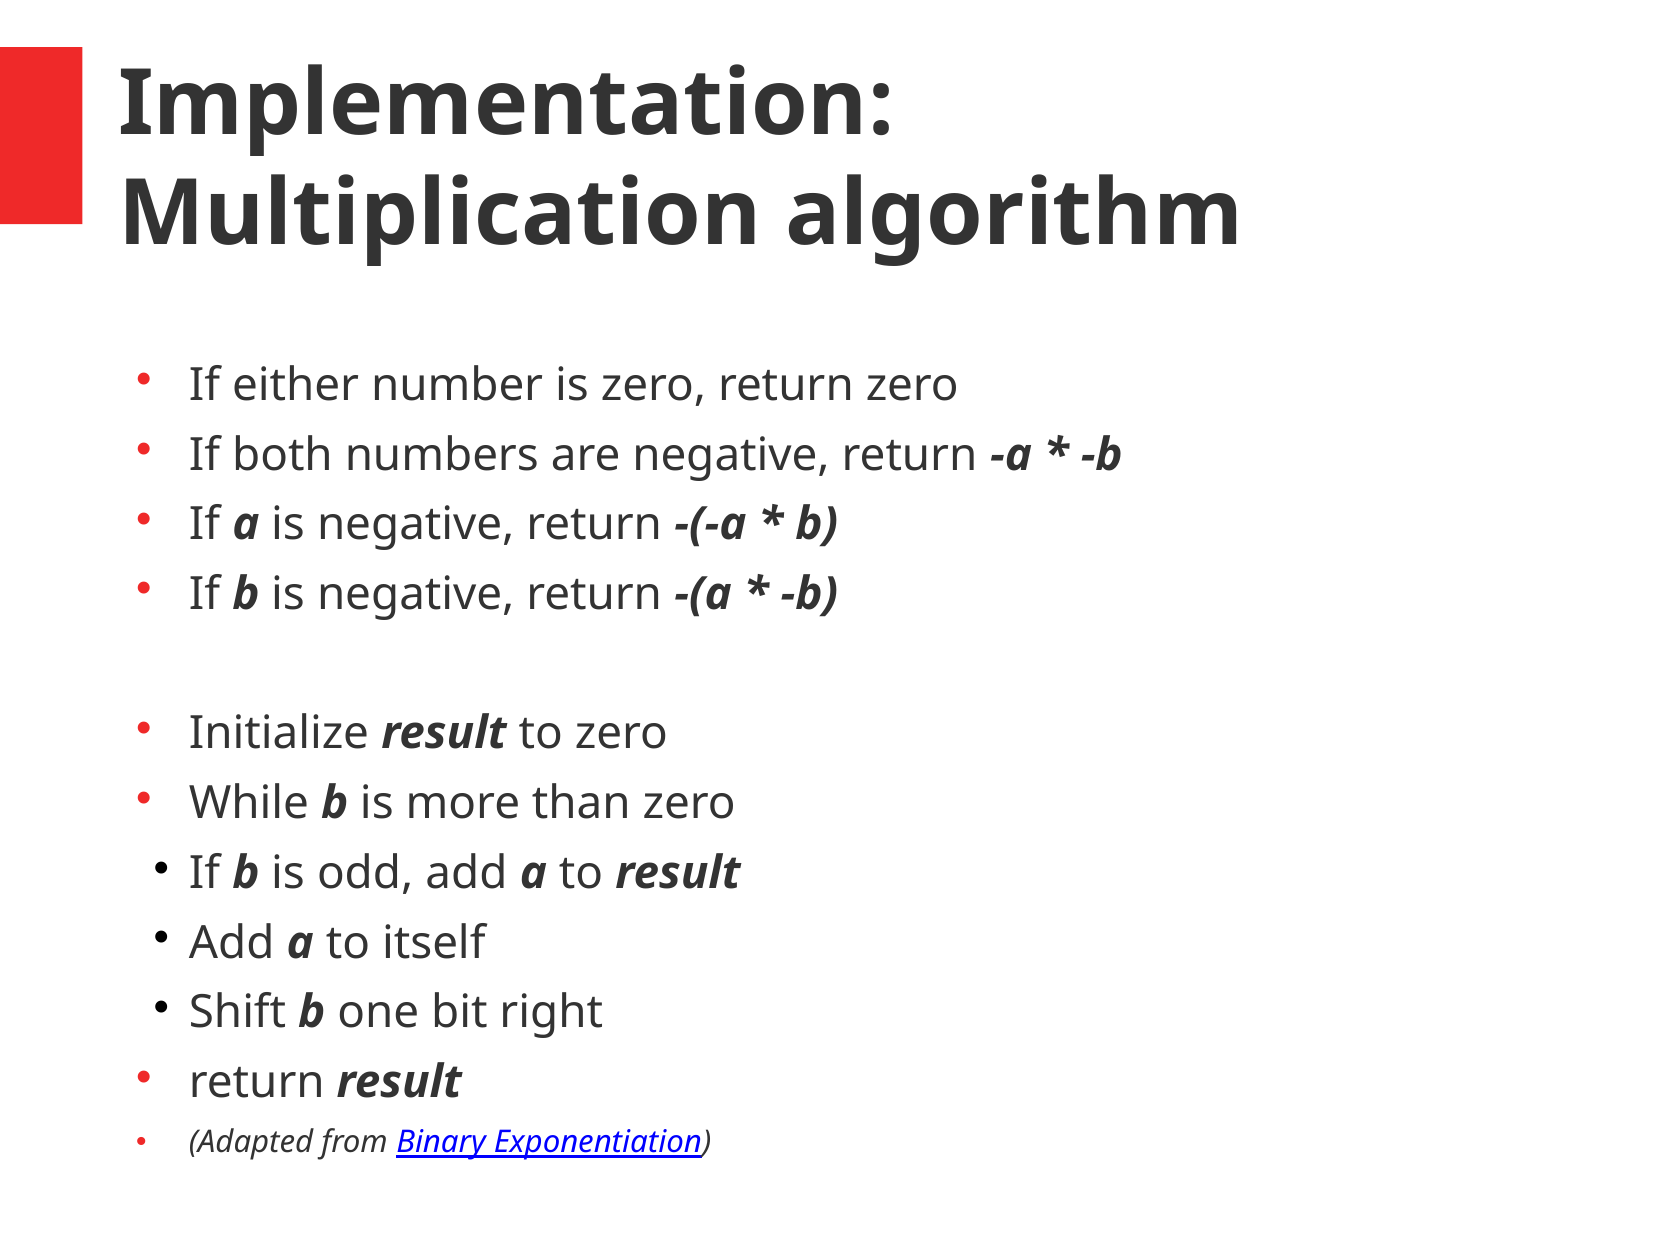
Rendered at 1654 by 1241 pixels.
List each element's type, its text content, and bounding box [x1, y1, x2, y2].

text_box Implementation: Multiplication algorithm [118, 27, 1571, 278]
text_box If either number is zero, return zero If both numbers are negative, return -a * -b If a is negative, return -(-a * b) If b is negative, return -(a * -b) Initialize result to zero While b is more than zero If b is odd, add a to result Add a to itself Shift b one bit right return result (Adapted from Binary Exponentiation) [118, 354, 1536, 1074]
